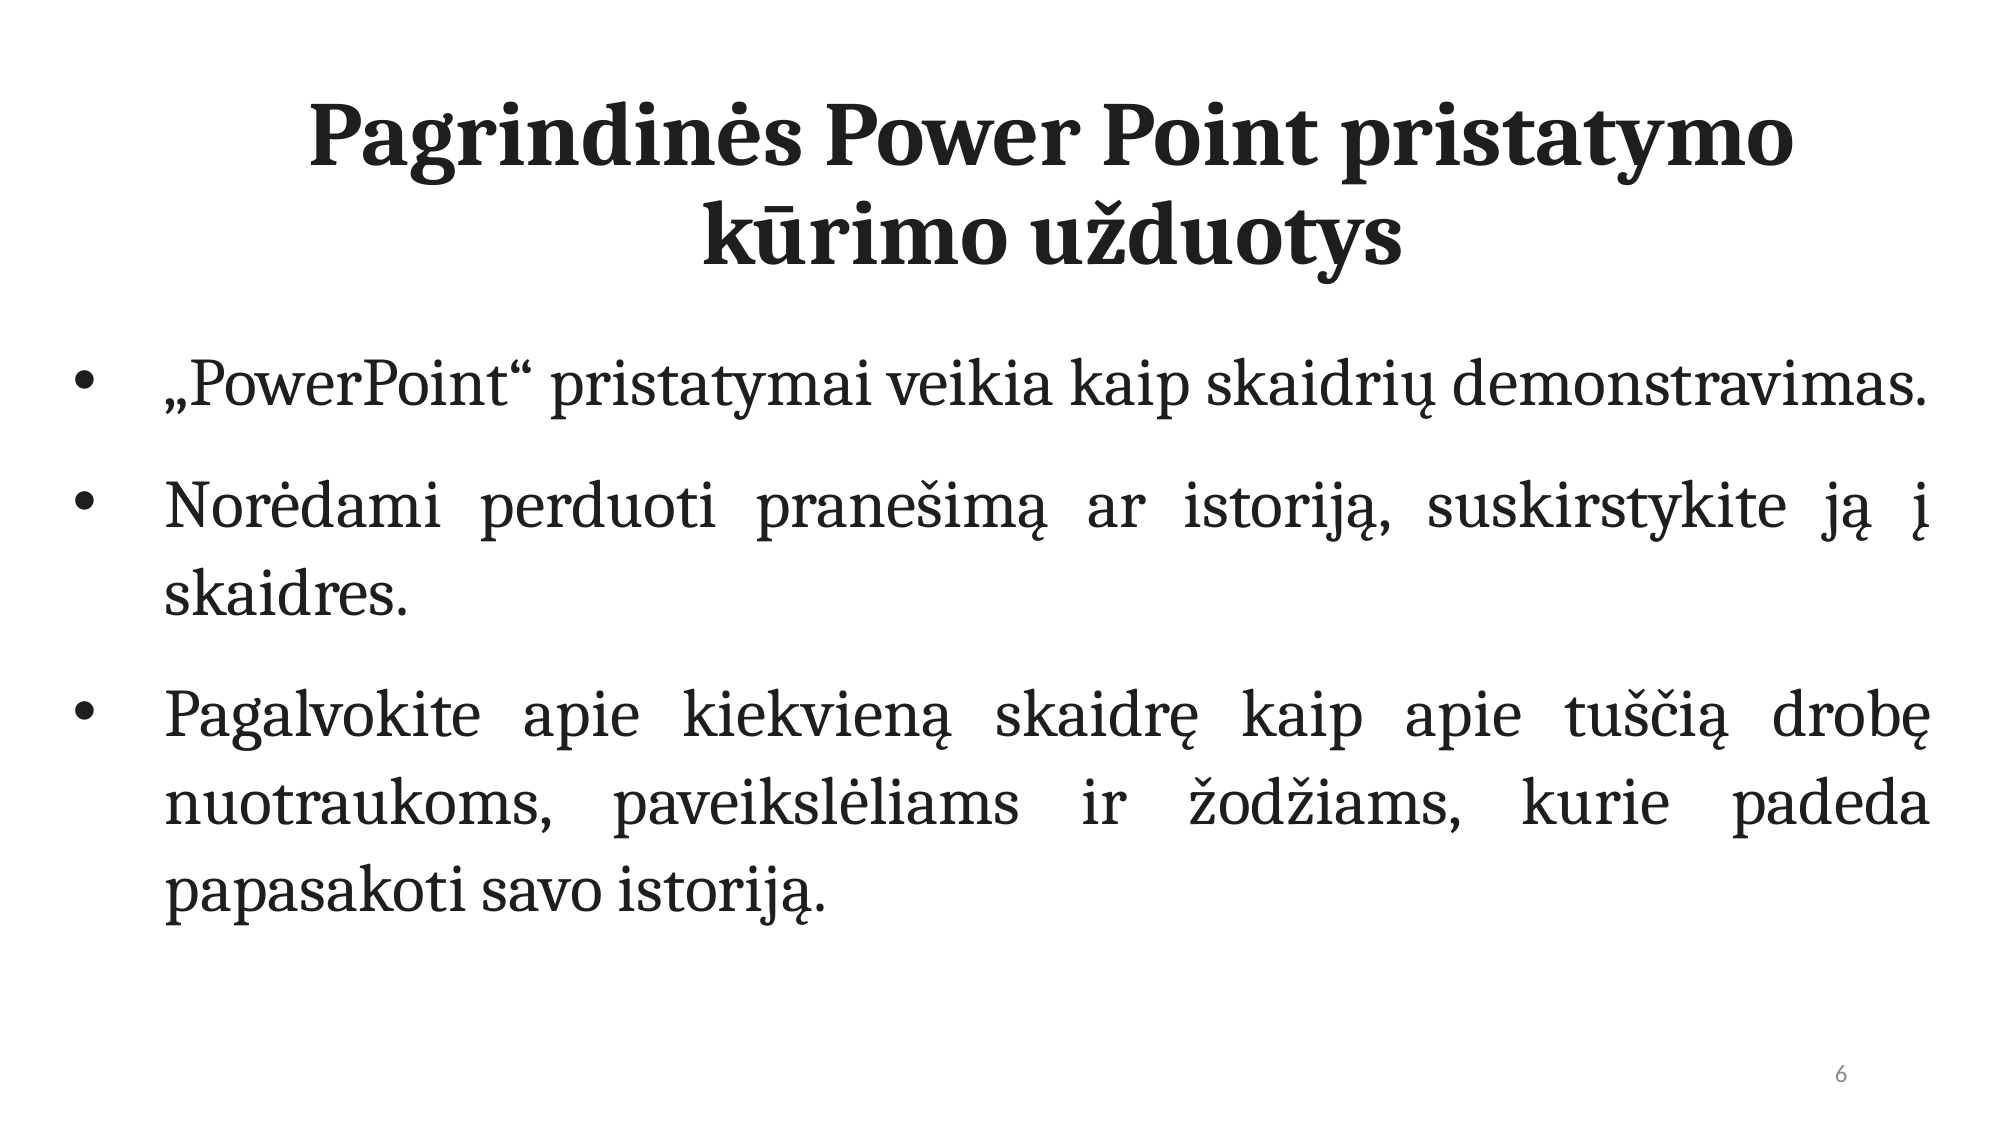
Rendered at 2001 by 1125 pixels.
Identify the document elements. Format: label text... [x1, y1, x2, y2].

list „PowerPoint“ pristatymai veikia kaip skaidrių demonstravimas. Norėdami perduoti pranešimą ar istoriją, suskirstykite ją į skaidres. Pagalvokite apie kiekvieną skaidrę kaip apie tuščią drobę nuotraukoms, paveikslėliams ir žodžiams, kurie padeda papasakoti savo istoriją. [57, 324, 1949, 1014]
title Pagrindinės Power Point pristatymo kūrimo užduotys [190, 82, 1916, 300]
slide_number 6 [1412, 1042, 1863, 1103]
